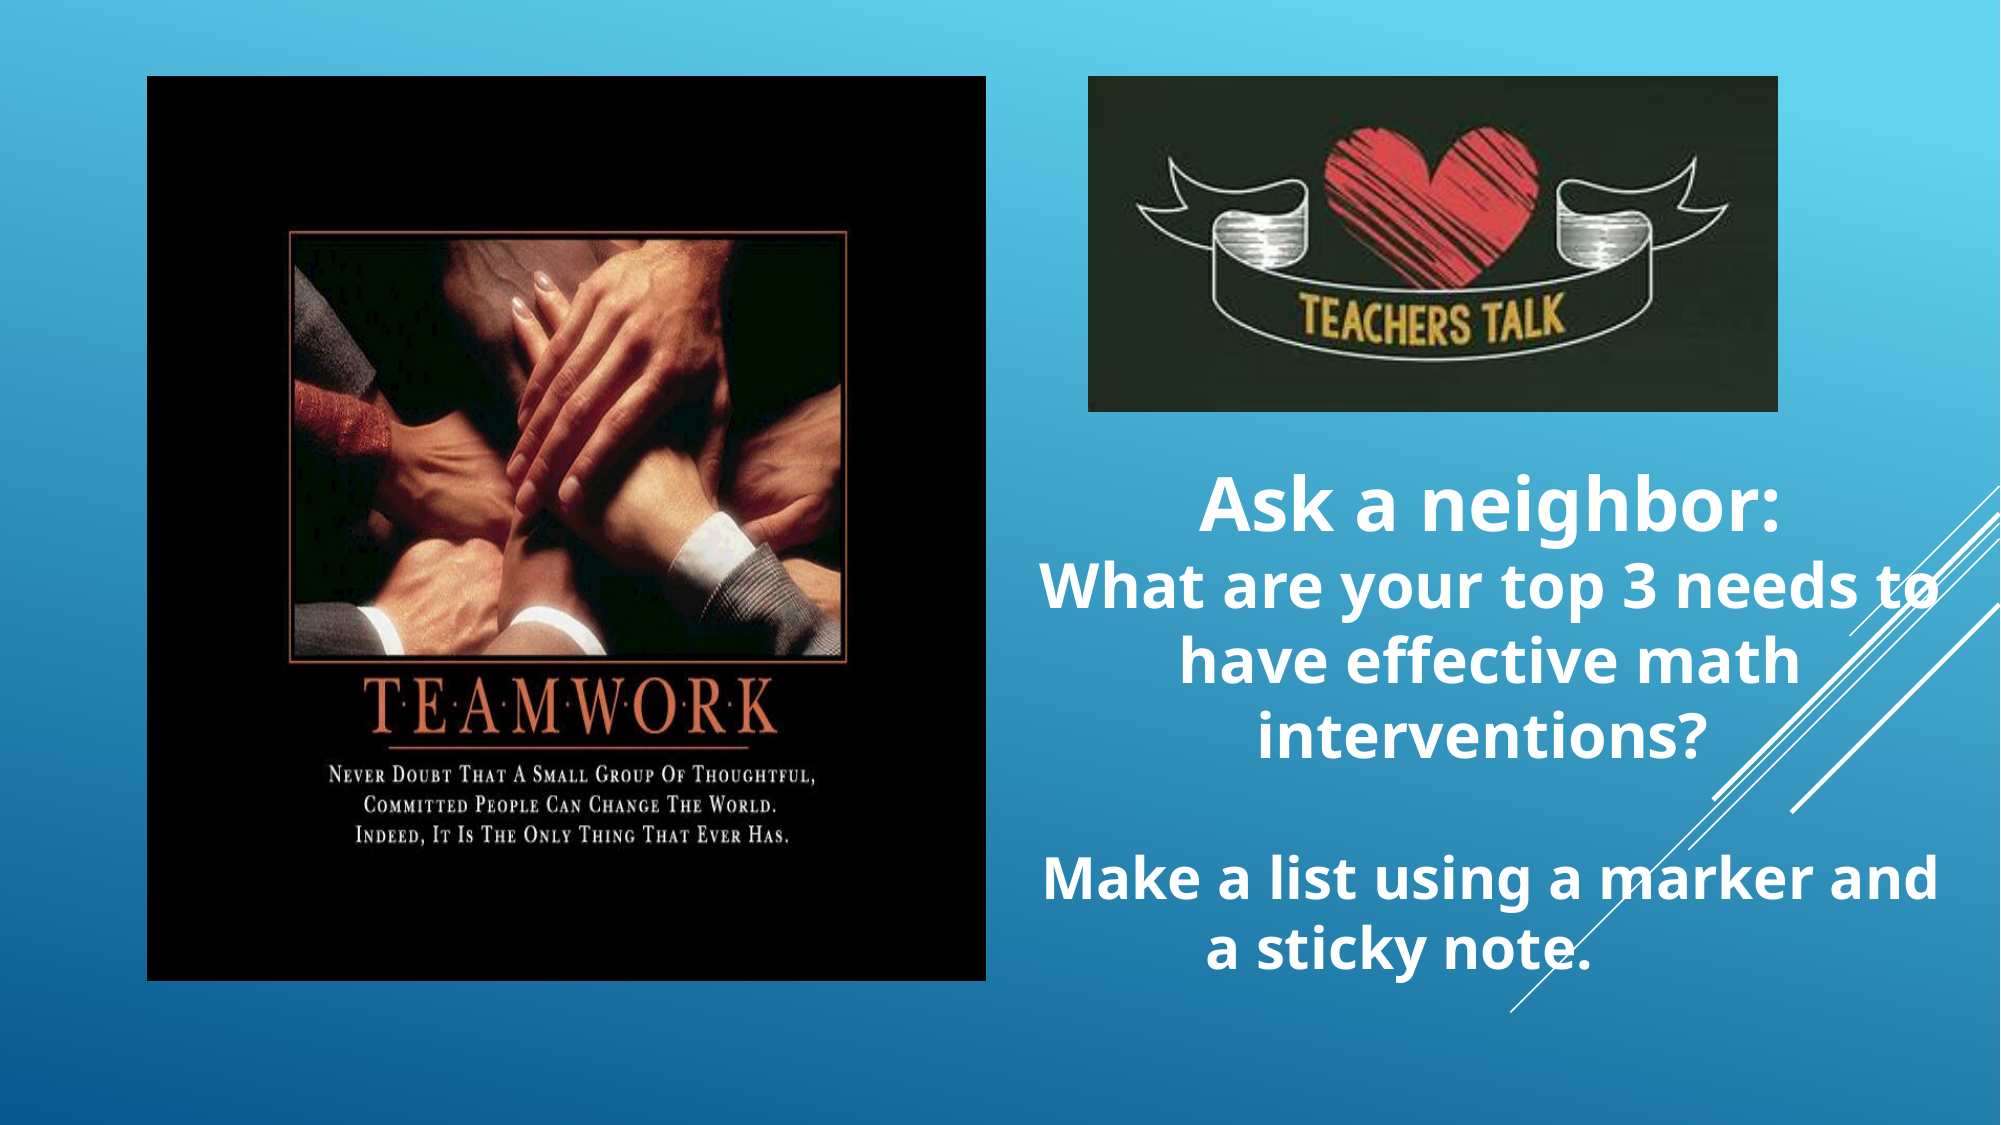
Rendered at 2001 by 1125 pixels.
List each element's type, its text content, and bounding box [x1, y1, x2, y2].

list Ask a neighbor: What are your top 3 needs to have effective math interventions? Make a list using a marker and a sticky note. [1016, 448, 1966, 785]
picture [147, 76, 986, 982]
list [1087, 76, 1779, 413]
